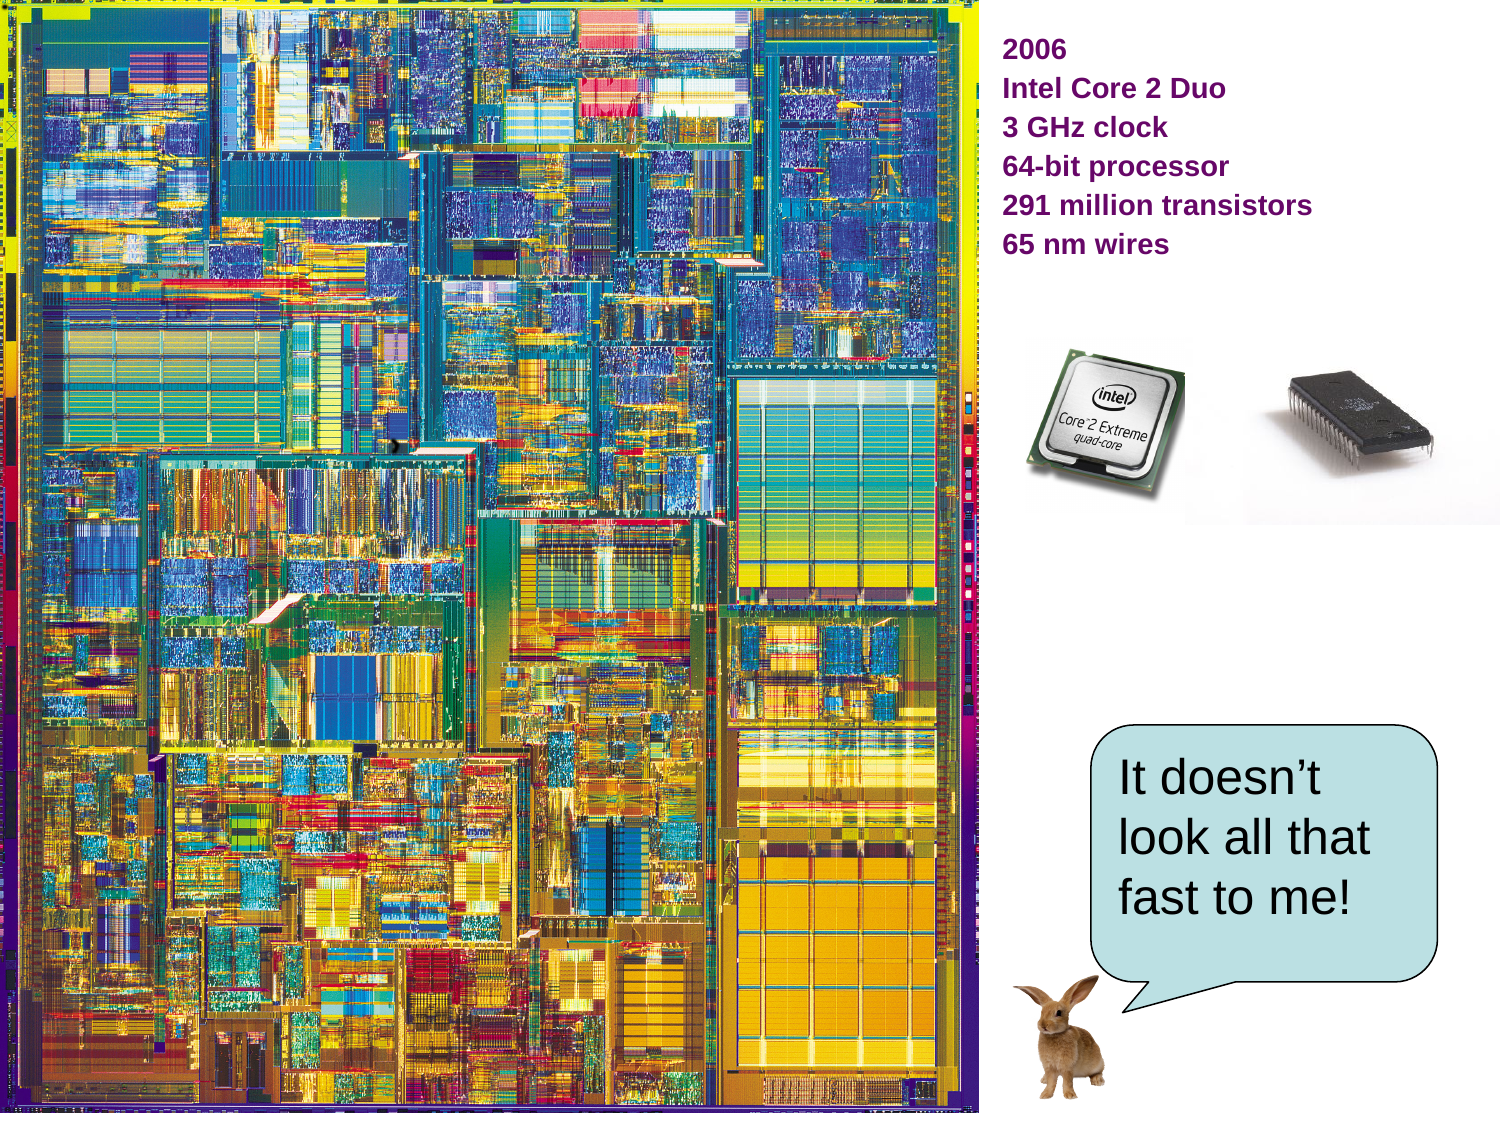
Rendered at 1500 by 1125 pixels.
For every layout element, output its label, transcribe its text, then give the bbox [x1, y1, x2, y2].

picture [0, 0, 980, 1113]
text_box It doesn’t look all that fast to me! [1090, 724, 1438, 1013]
text_box 2006 Intel Core 2 Duo 3 GHz clock 64-bit processor 291 million transistors 65 nm wires [987, 32, 1450, 267]
picture [1012, 974, 1106, 1101]
picture [1024, 324, 1500, 526]
